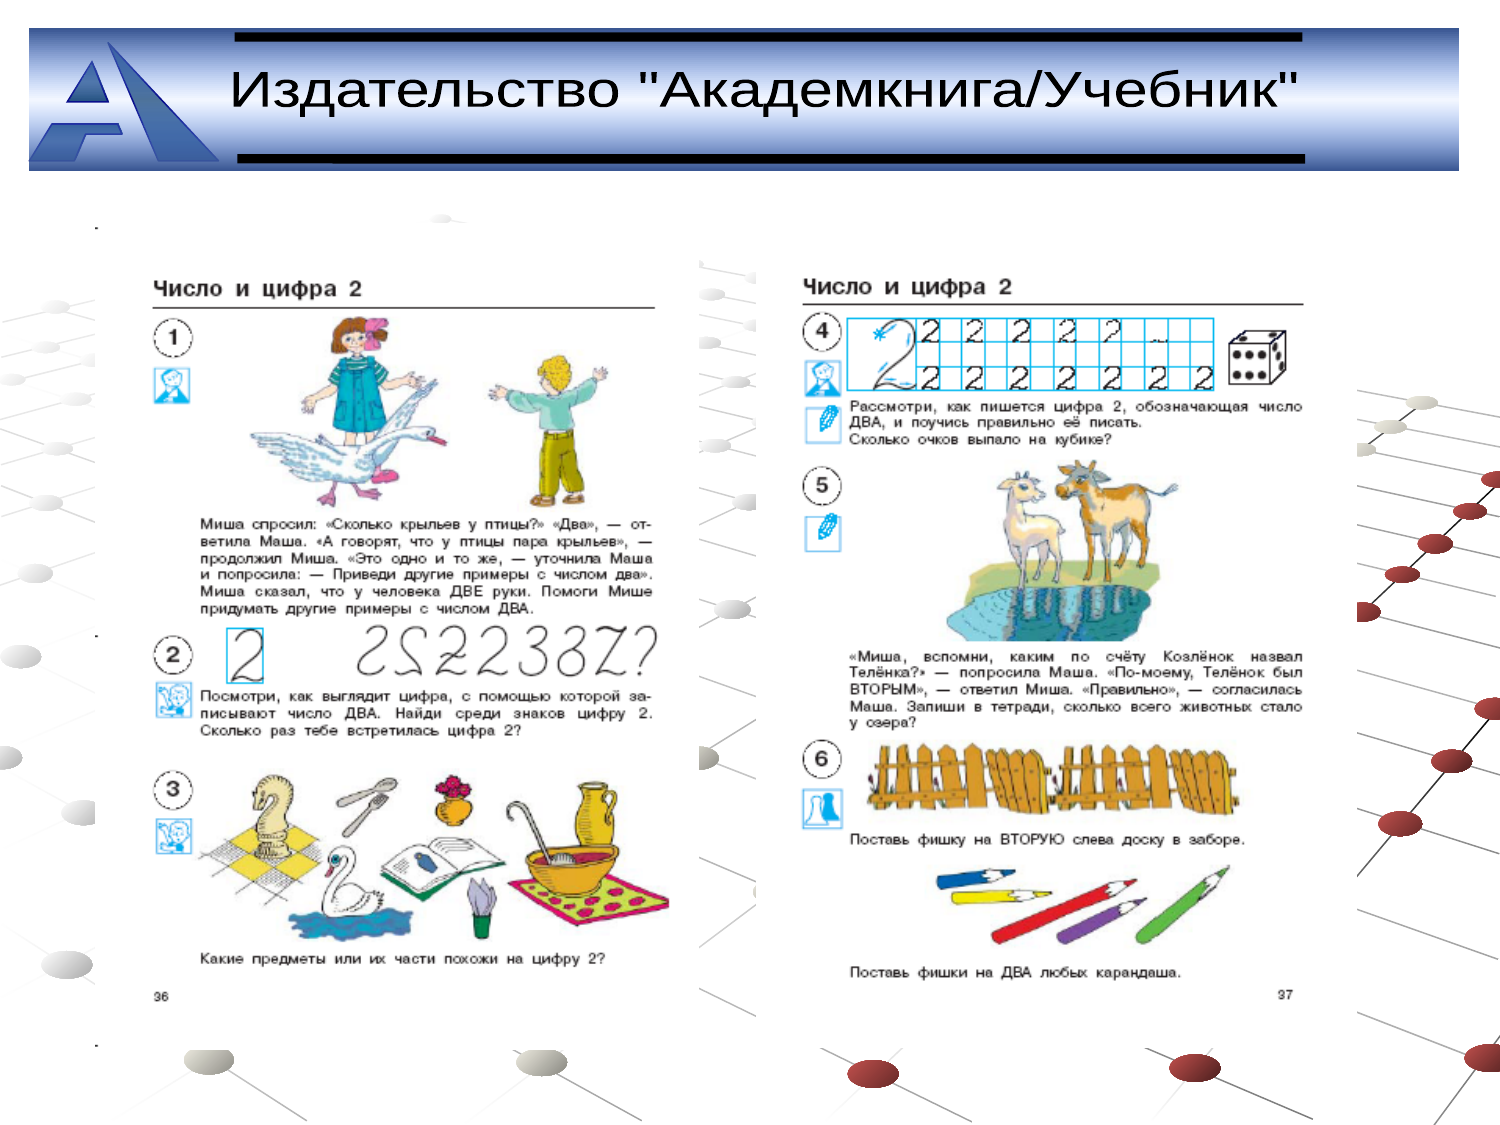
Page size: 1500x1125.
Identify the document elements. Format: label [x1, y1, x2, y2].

text_box [1360, 297, 1435, 563]
picture [95, 222, 699, 1050]
picture [755, 220, 1357, 1048]
text_box [703, 297, 750, 563]
